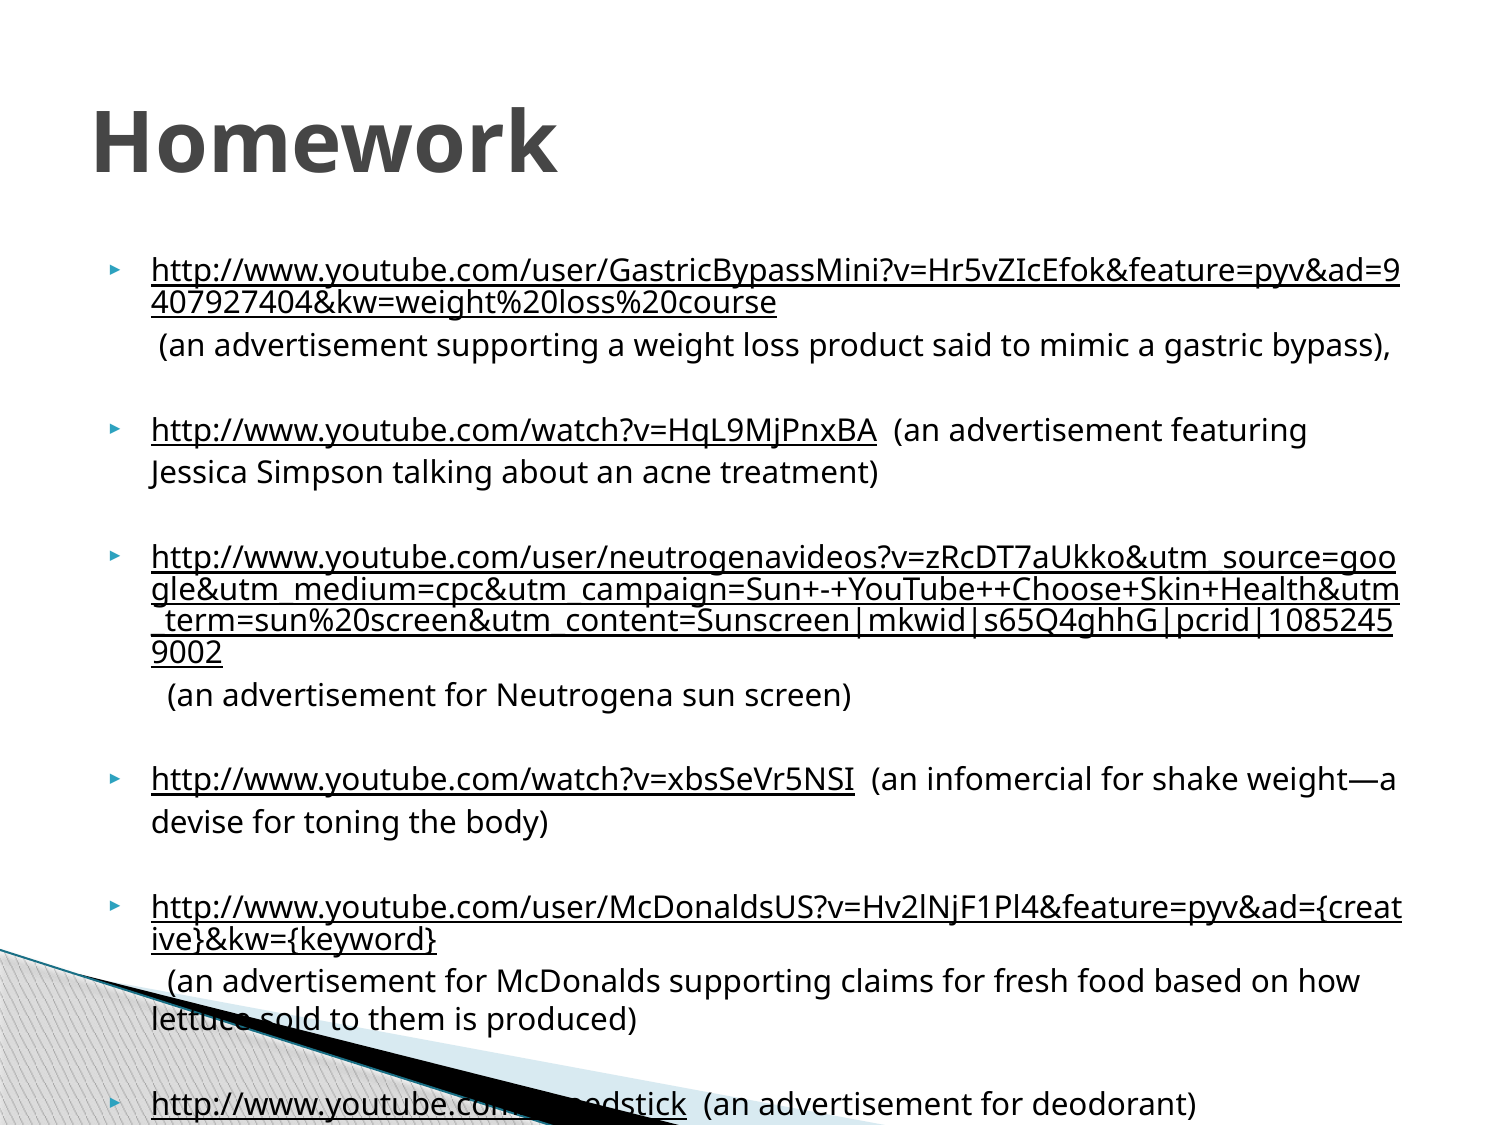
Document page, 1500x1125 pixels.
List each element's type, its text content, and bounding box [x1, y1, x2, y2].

list http://www.youtube.com/user/GastricBypassMini?v=Hr5vZIcEfok&feature=pyv&ad=9407927404&kw=weight%20loss%20course (an advertisement supporting a weight loss product said to mimic a gastric bypass), http://www.youtube.com/watch?v=HqL9MjPnxBA (an advertisement featuring Jessica Simpson talking about an acne treatment) http://www.youtube.com/user/neutrogenavideos?v=zRcDT7aUkko&utm_source=google&utm_medium=cpc&utm_campaign=Sun+-+YouTube++Choose+Skin+Health&utm_term=sun%20screen&utm_content=Sunscreen|mkwid|s65Q4ghhG|pcrid|10852459002 (an advertisement for Neutrogena sun screen) http://www.youtube.com/watch?v=xbsSeVr5NSI (an infomercial for shake weight—a devise for toning the body) http://www.youtube.com/user/McDonaldsUS?v=Hv2lNjF1Pl4&feature=pyv&ad={creative}&kw={keyword} (an advertisement for McDonalds supporting claims for fresh food based on how lettuce sold to them is produced) http://www.youtube.com/speedstick (an advertisement for deodorant) [75, 243, 1425, 986]
title Homework [75, 45, 1425, 233]
